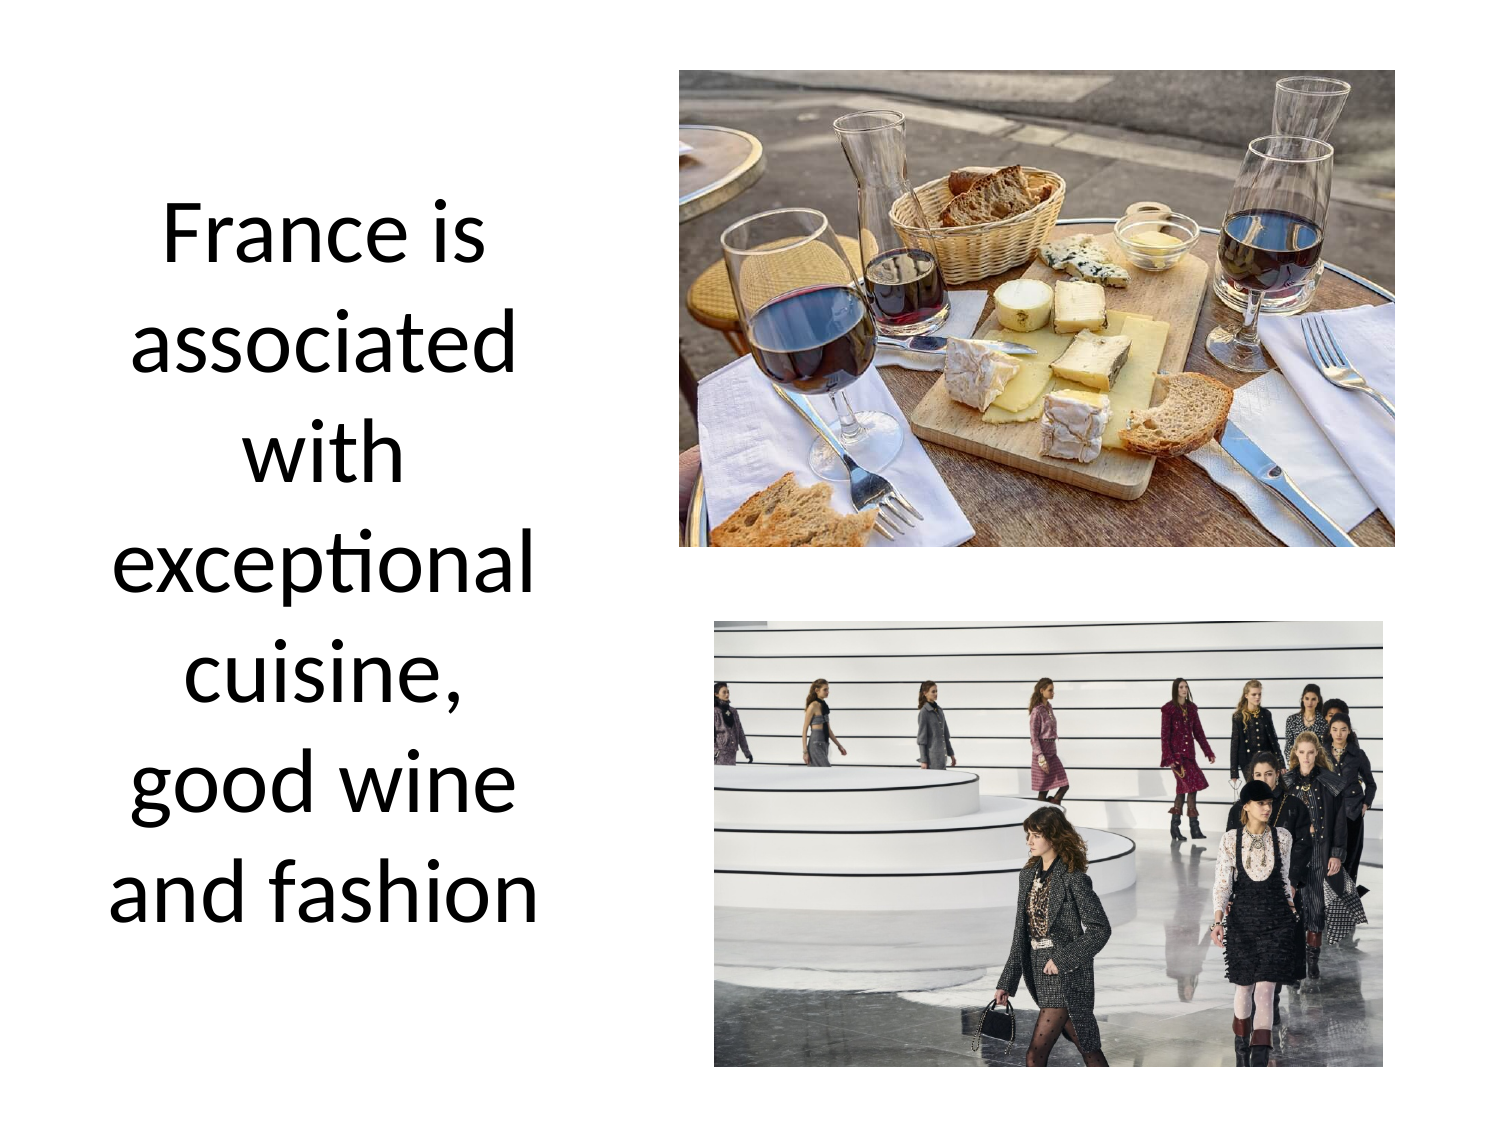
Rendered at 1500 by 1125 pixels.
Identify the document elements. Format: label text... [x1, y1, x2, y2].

picture [714, 620, 1384, 1067]
title France is associated with exceptional cuisine, good wine and fashion [75, 45, 575, 1067]
picture [679, 70, 1395, 548]
